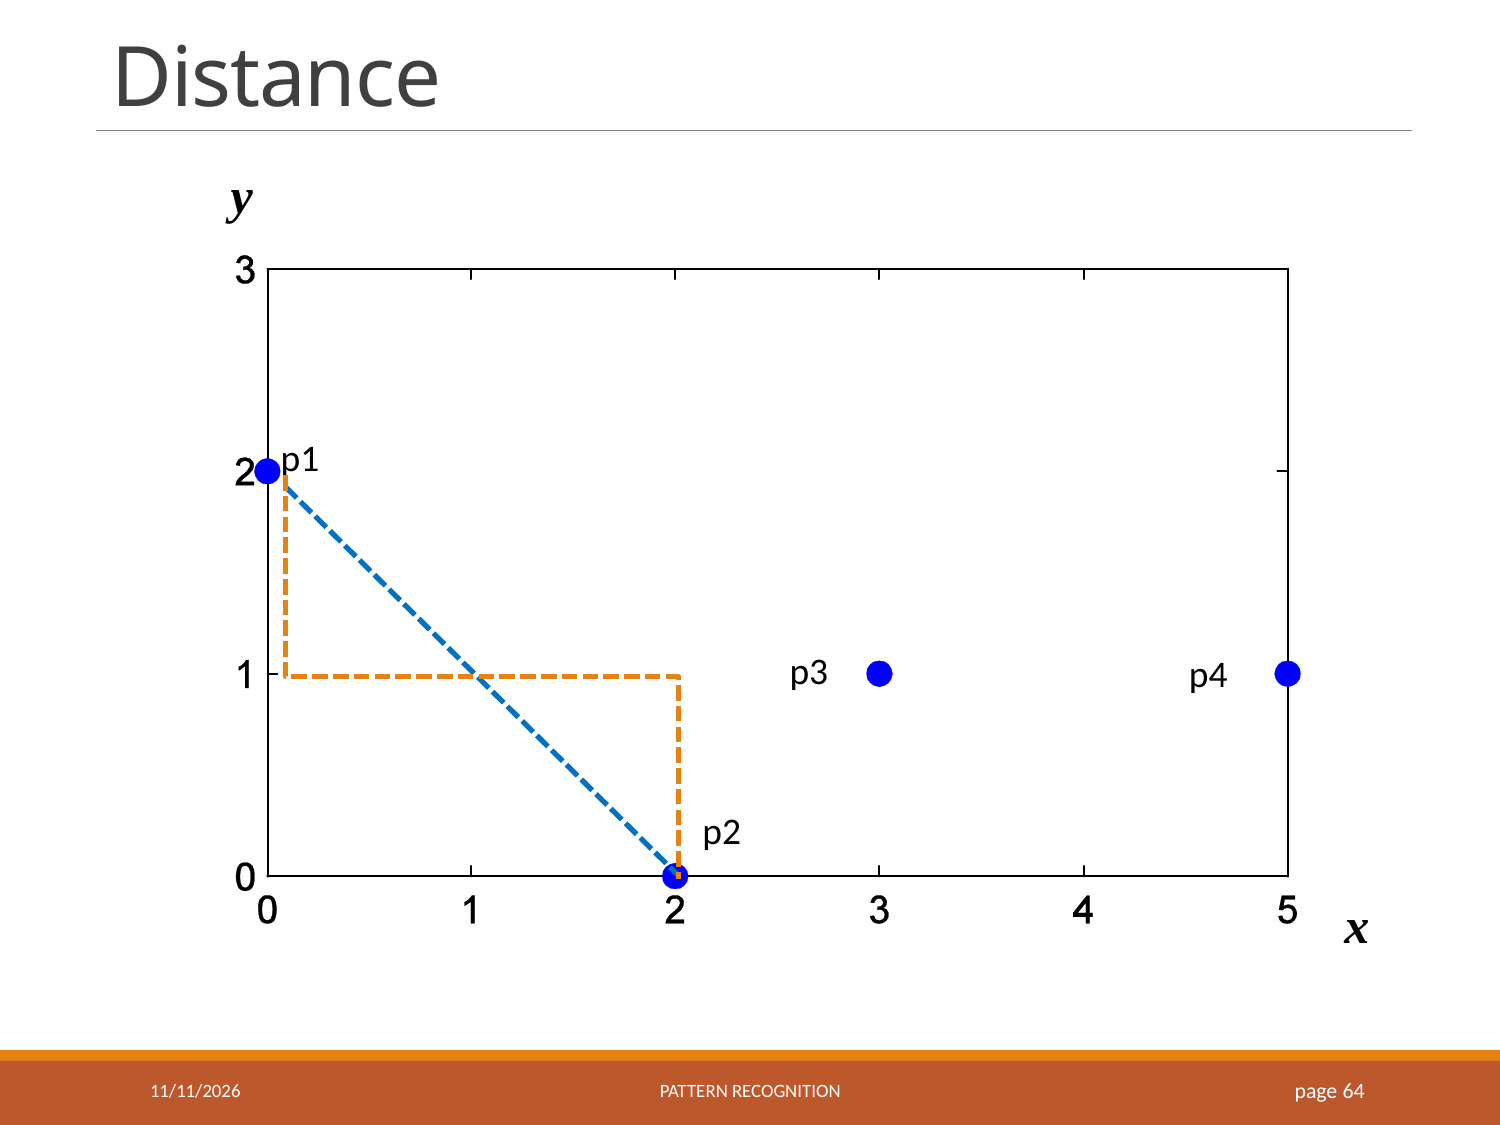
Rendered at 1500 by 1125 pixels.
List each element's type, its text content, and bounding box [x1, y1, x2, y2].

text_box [279, 479, 685, 874]
footer Pattern recognition [453, 1059, 1047, 1120]
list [95, 212, 1413, 962]
slide_number page 64 [1218, 1059, 1380, 1120]
title Distance [96, 19, 1413, 131]
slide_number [135, 1059, 440, 1120]
text_box y [215, 156, 266, 209]
